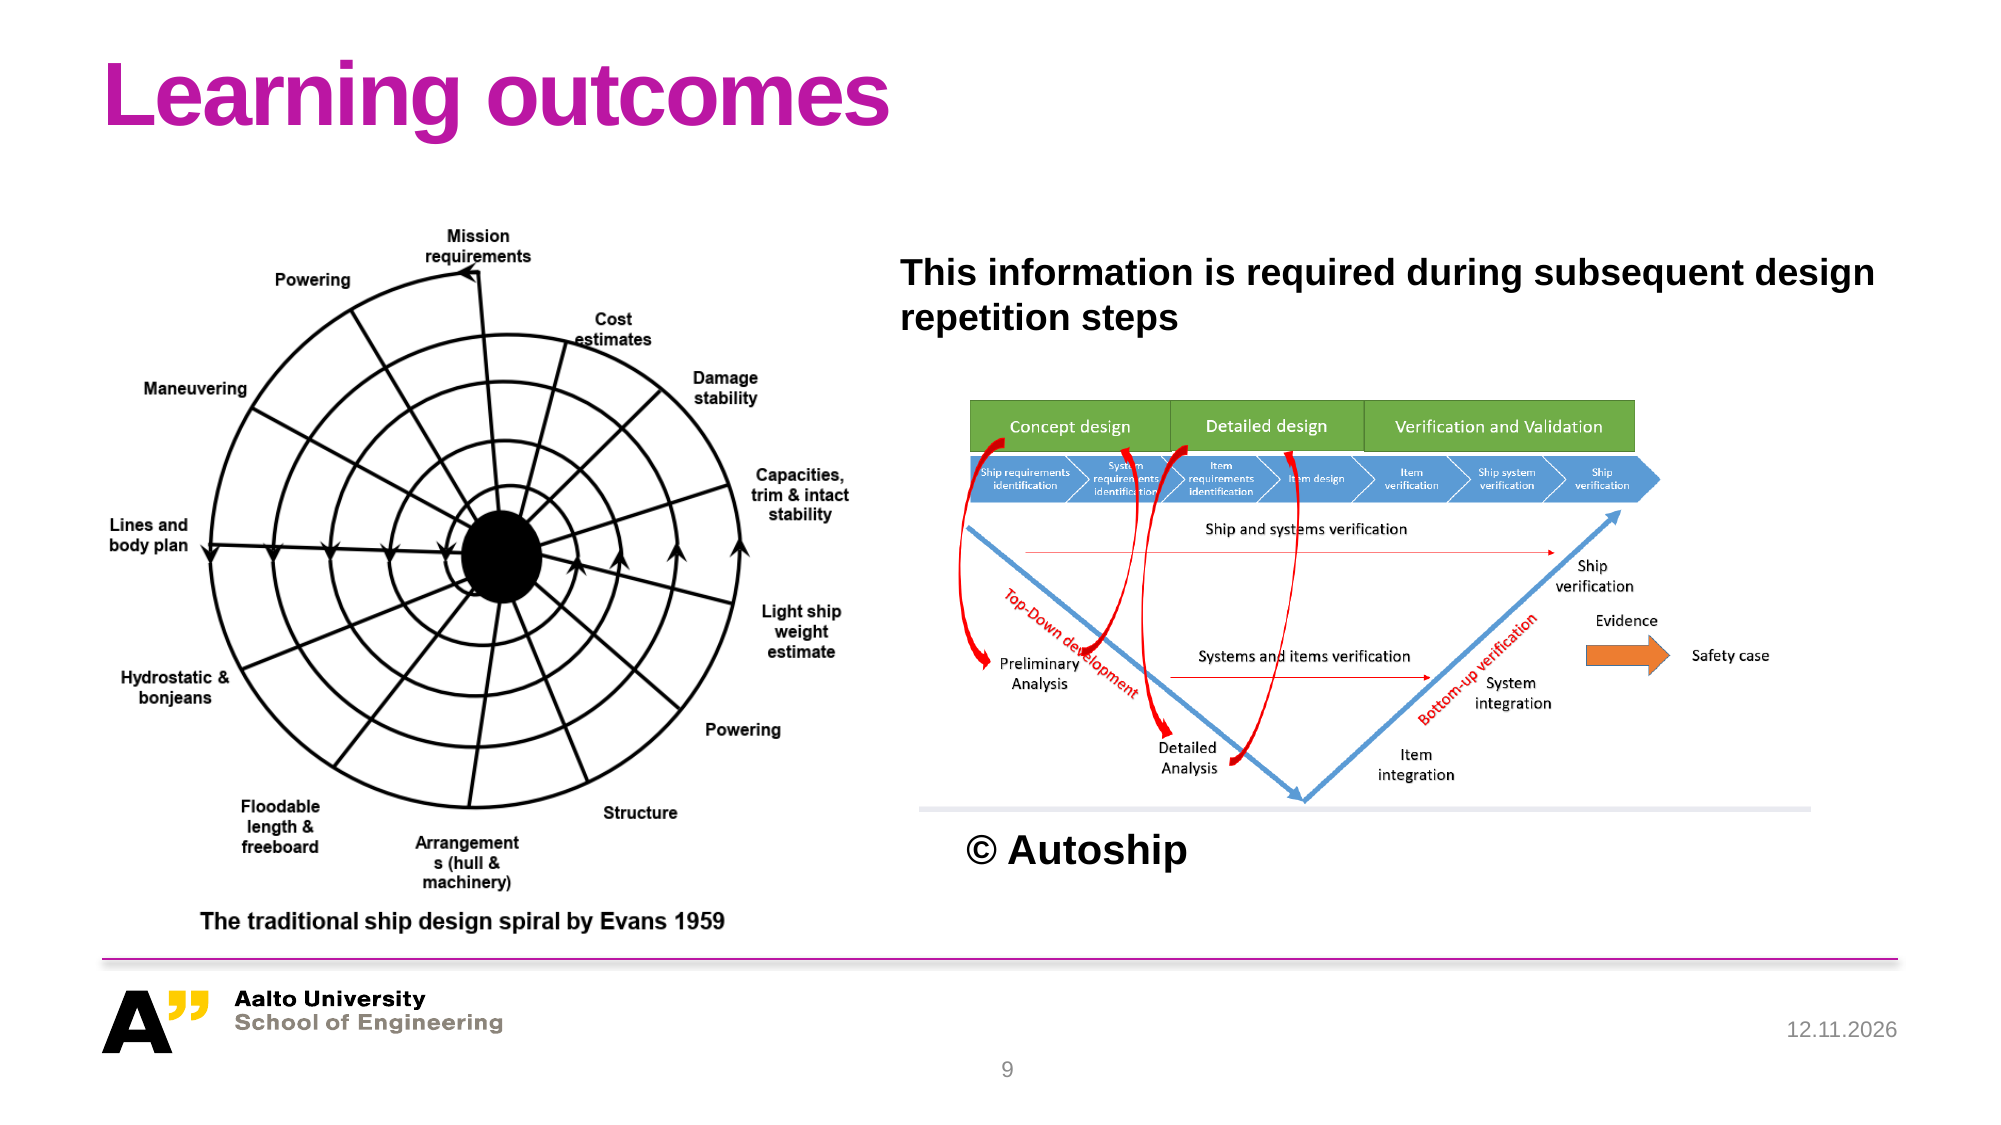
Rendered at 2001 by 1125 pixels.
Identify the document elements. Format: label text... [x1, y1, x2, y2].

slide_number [1106, 1013, 1898, 1045]
text_box © Autoship [966, 823, 1189, 874]
list This information is required during subsequent design repetition steps [900, 248, 1898, 348]
title Learning outcomes [102, 52, 1898, 249]
slide_number 9 [604, 1055, 1396, 1082]
picture [62, 193, 882, 937]
picture [919, 390, 1811, 813]
